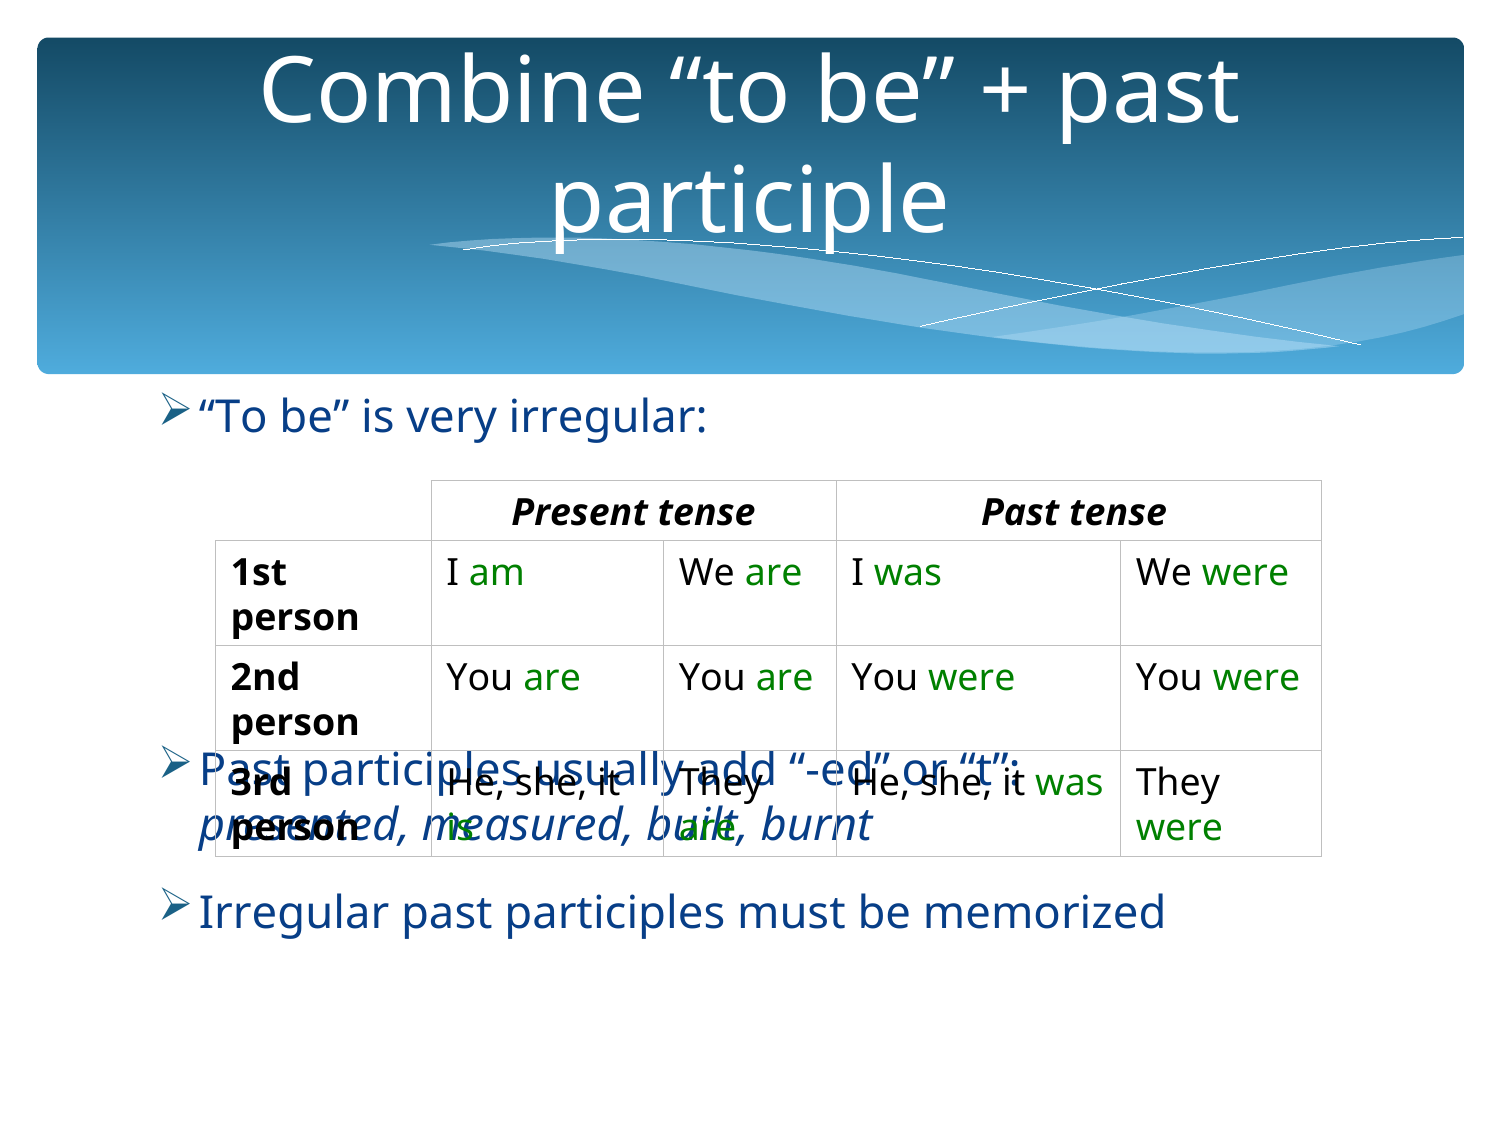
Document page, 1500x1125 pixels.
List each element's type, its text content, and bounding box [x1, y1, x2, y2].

table_cell 2nd person [216, 664, 431, 781]
table_cell 3rd person [216, 782, 431, 898]
table_header Present tense [432, 481, 836, 546]
table_header [216, 481, 431, 546]
table_cell He, she, it was [837, 782, 1120, 898]
title Combine “to be” + past participle [75, 38, 1425, 244]
table_cell He, she, it is [432, 782, 663, 898]
table_cell I am [432, 547, 663, 663]
table_cell They were [1121, 782, 1321, 898]
table_cell You were [837, 664, 1120, 781]
table_cell You are [432, 664, 663, 781]
text_box “To be” is very irregular: Past participles usually add “-ed” or “t”: presented, measured, built, burnt Irregular past participles must be memorized [142, 379, 1359, 947]
table_cell We were [1121, 547, 1321, 663]
table_cell They are [664, 782, 836, 898]
table_cell You are [664, 664, 836, 781]
table_cell We are [664, 547, 836, 663]
table_cell 1st person [216, 547, 431, 663]
table_header Past tense [837, 481, 1321, 546]
table_cell You were [1121, 664, 1321, 781]
table_cell I was [837, 547, 1120, 663]
